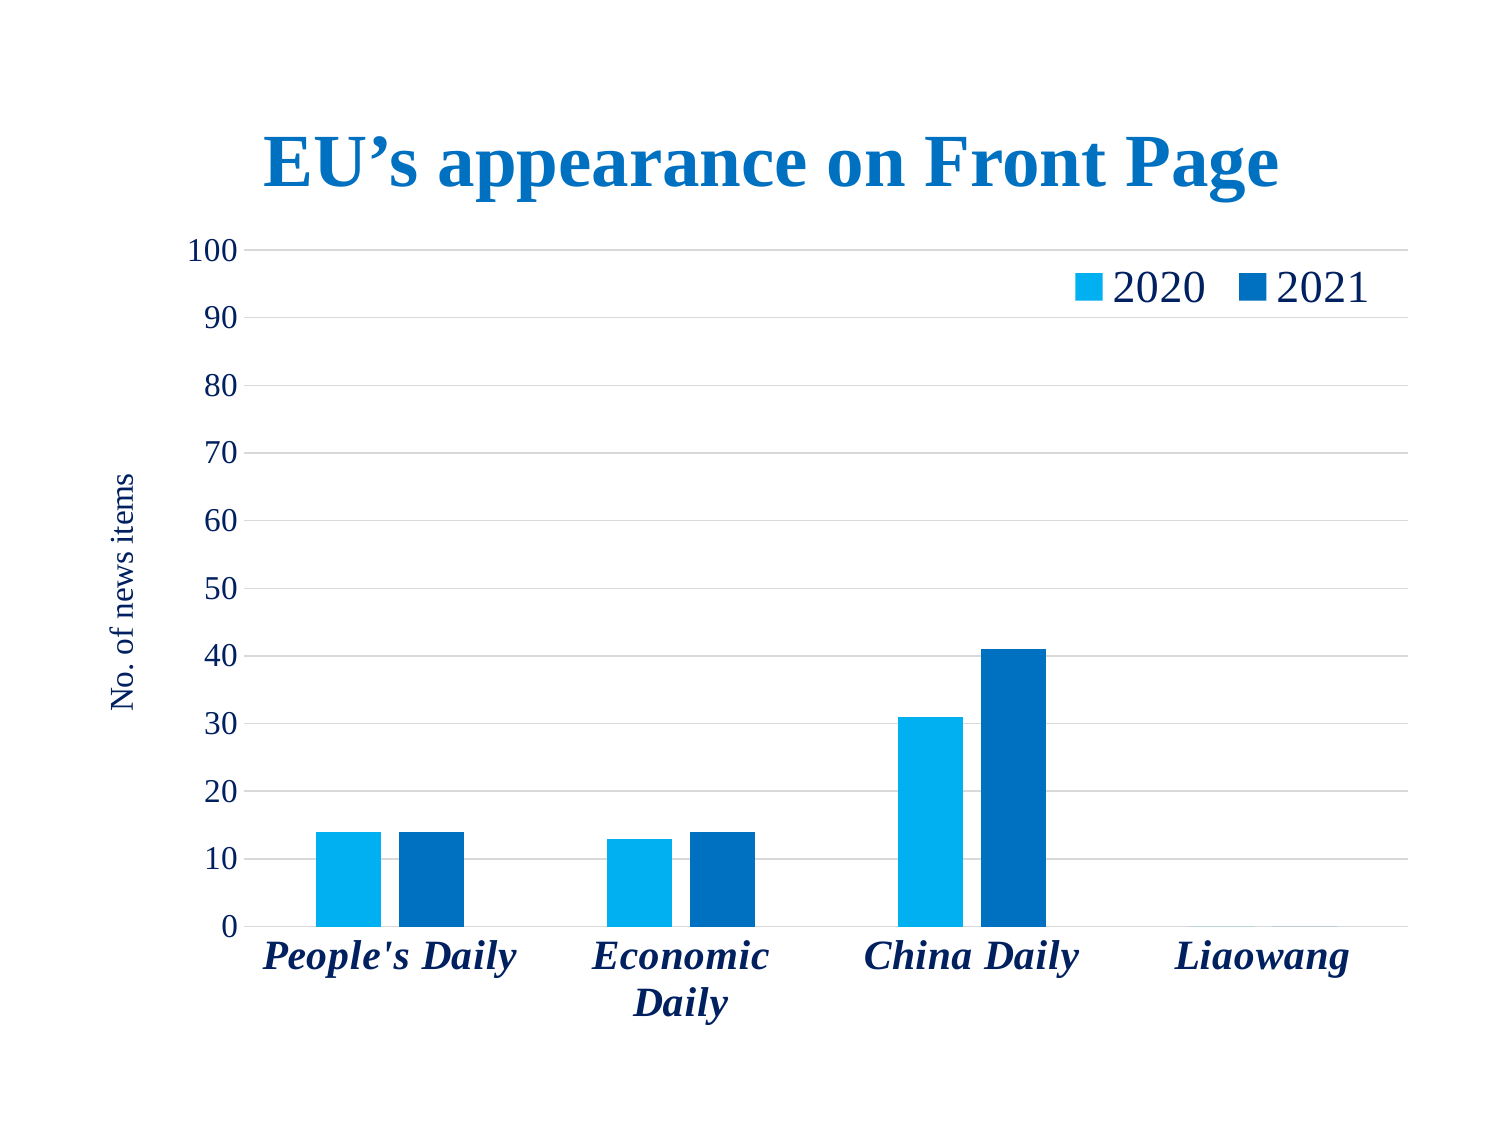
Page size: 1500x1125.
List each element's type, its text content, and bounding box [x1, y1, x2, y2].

chart [73, 206, 1470, 1050]
title EU’s appearance on Front Page [124, 103, 1419, 206]
